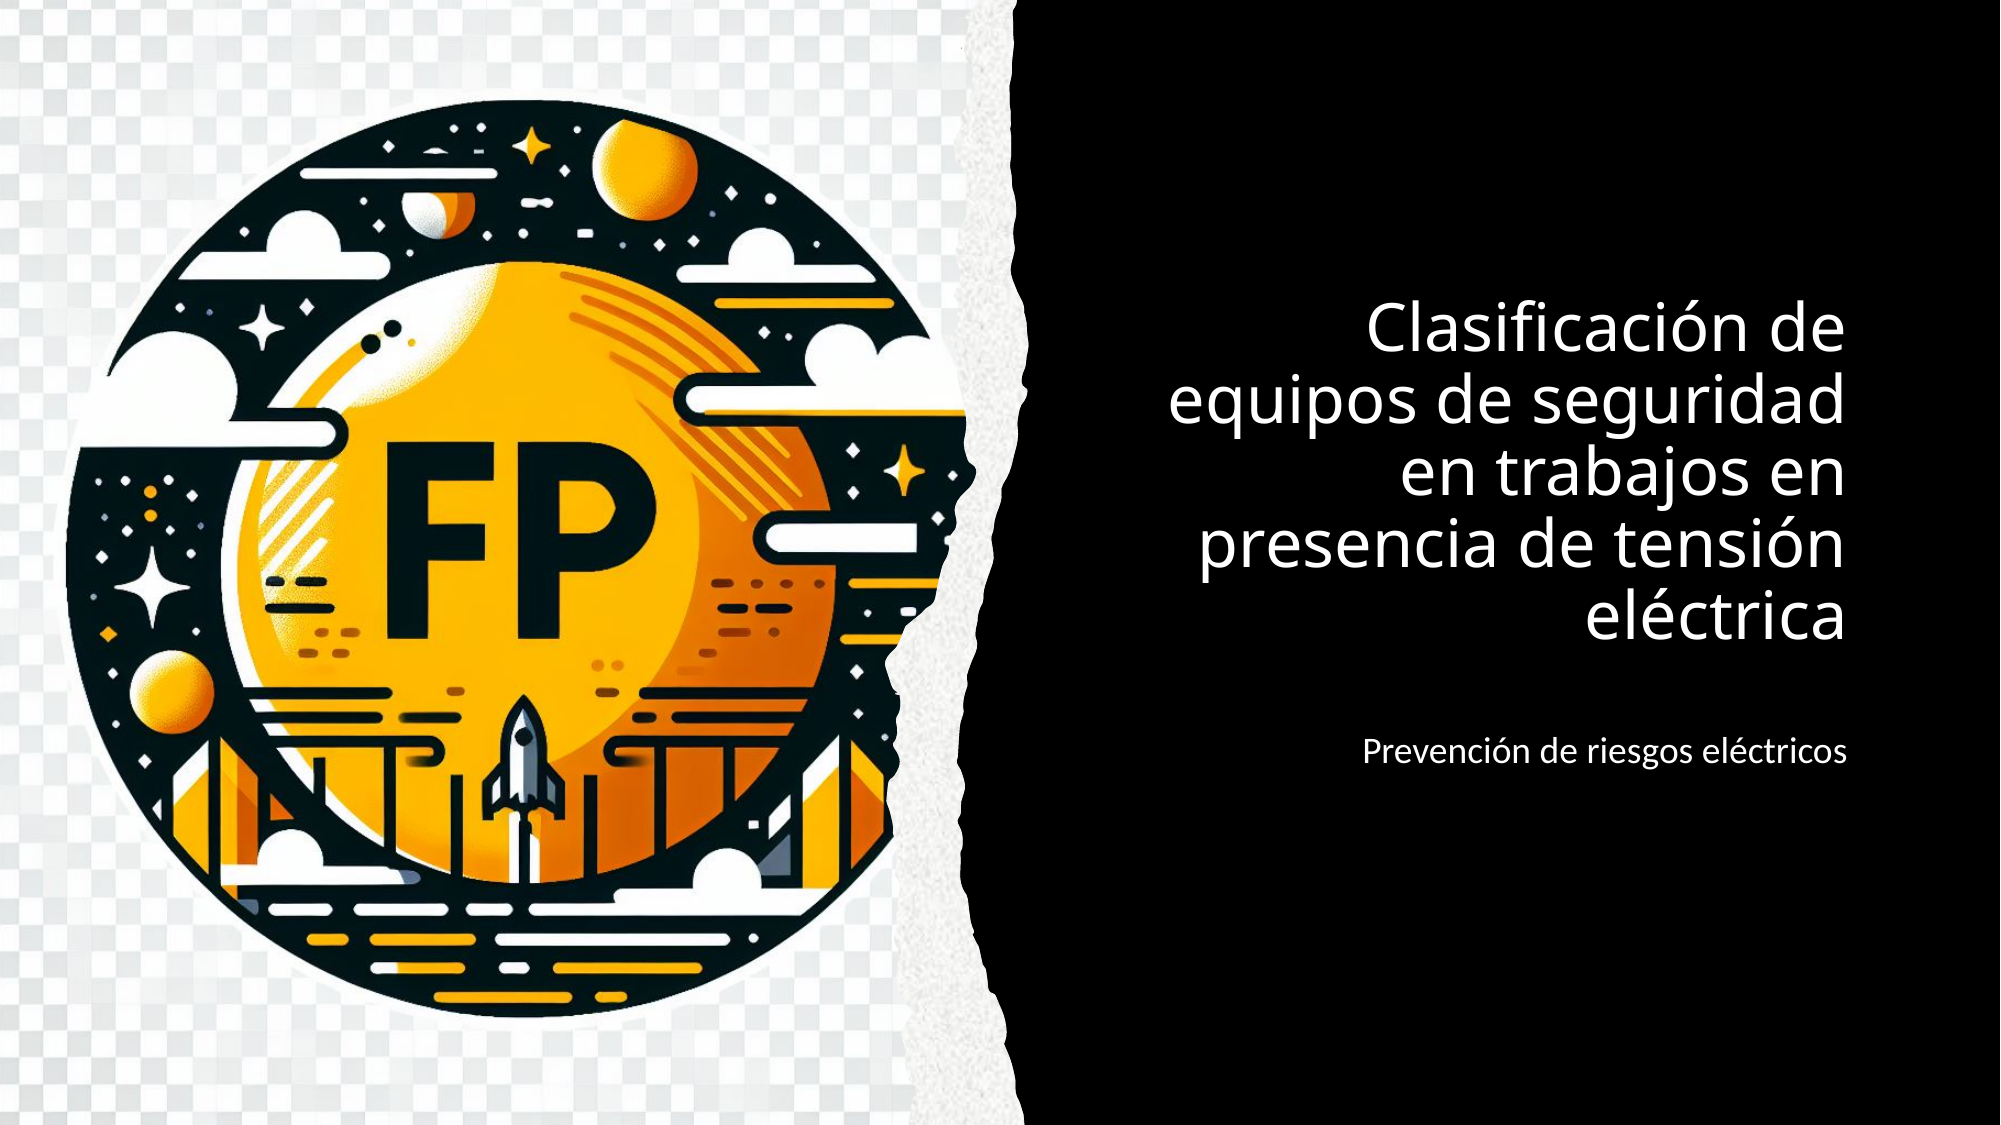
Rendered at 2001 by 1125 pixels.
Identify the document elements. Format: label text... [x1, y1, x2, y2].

text_box [1026, 315, 1030, 368]
text_box [1026, 0, 2000, 1125]
subtitle Prevención de riesgos eléctricos [1144, 724, 1864, 870]
title Clasificación de equipos de seguridad en trabajos en presencia de tensión eléctrica [1145, 224, 1863, 662]
picture [0, 0, 1026, 1125]
